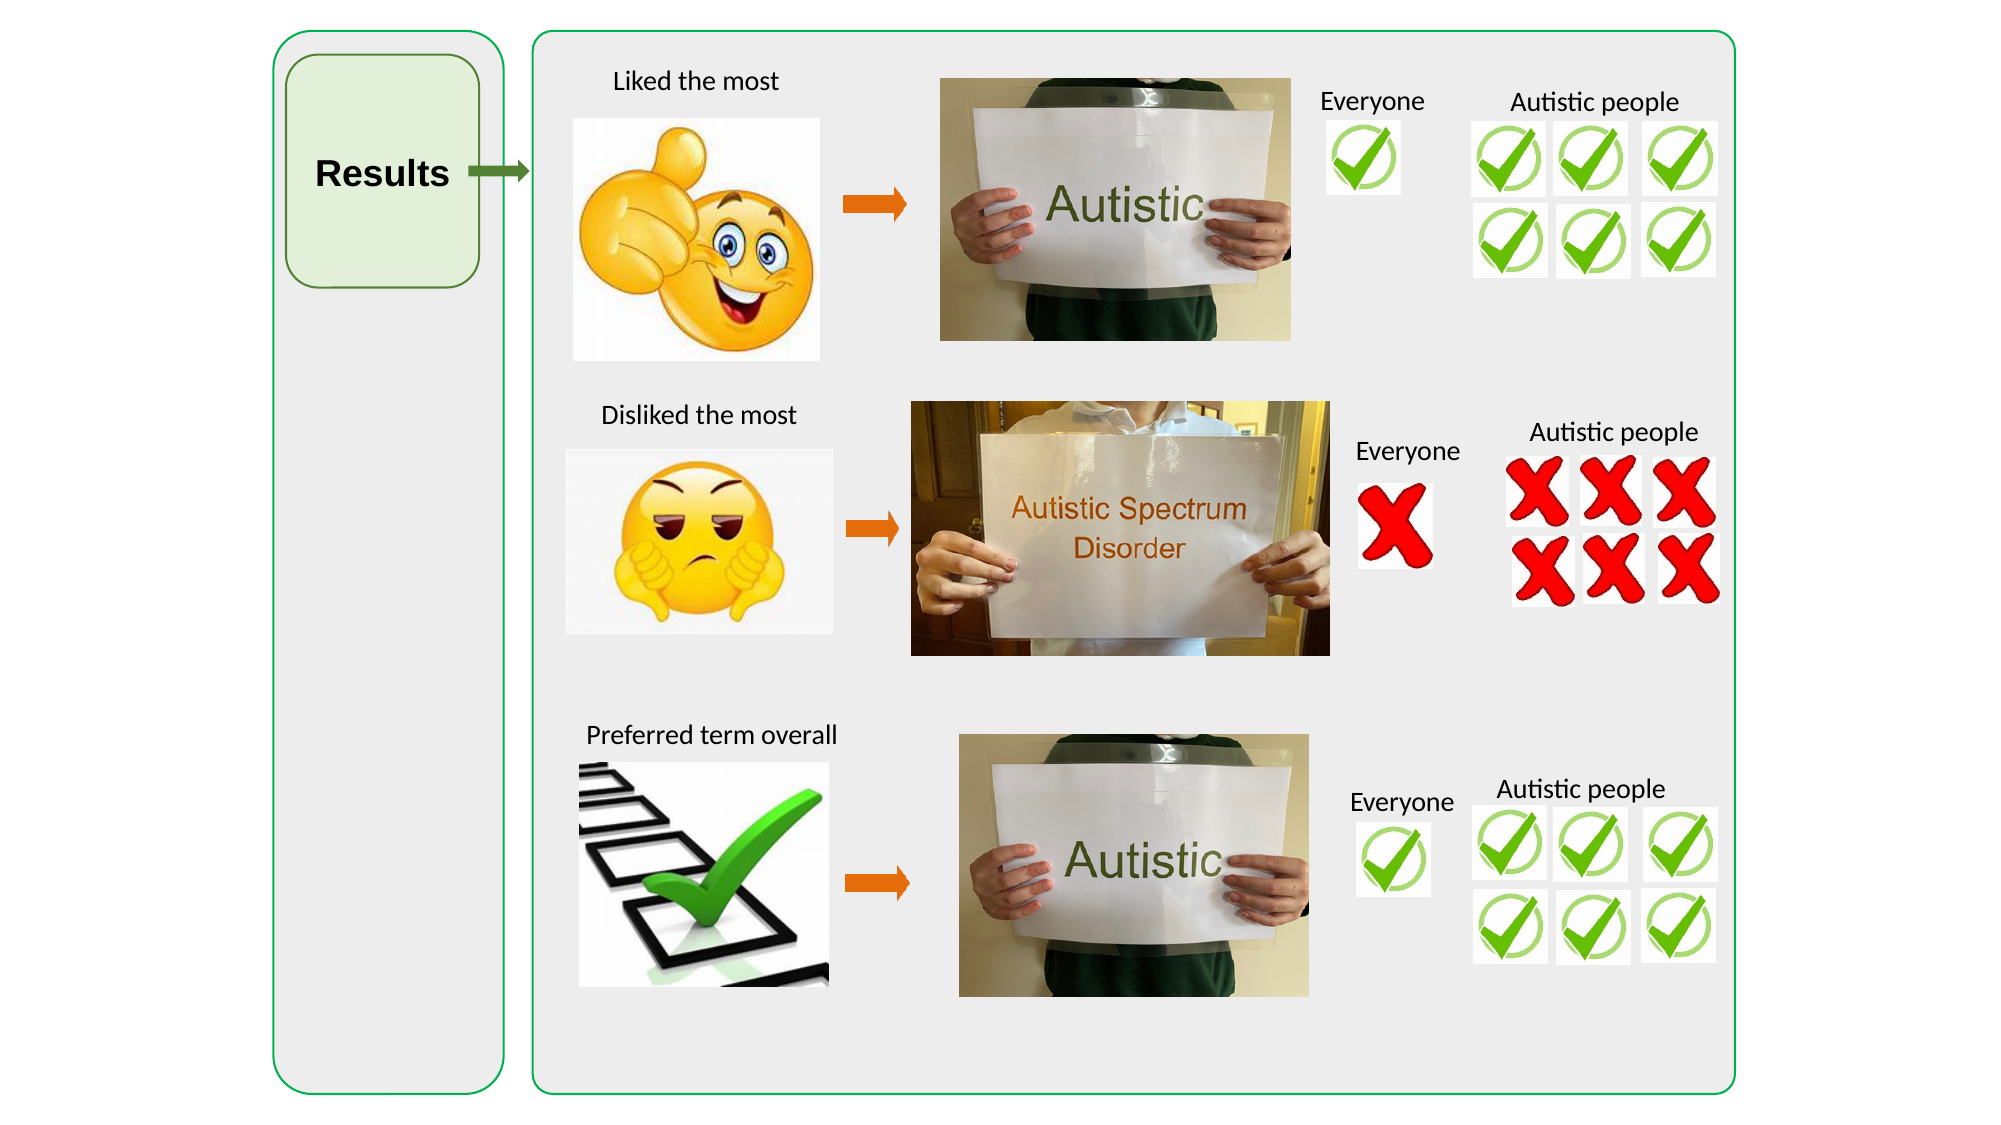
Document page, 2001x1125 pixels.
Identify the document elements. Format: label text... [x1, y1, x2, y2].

picture [911, 401, 1330, 657]
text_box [1471, 76, 1721, 279]
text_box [1472, 763, 1718, 965]
picture [959, 734, 1309, 997]
text_box [531, 29, 1737, 1096]
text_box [1506, 406, 1755, 607]
text_box [272, 29, 505, 1096]
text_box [565, 389, 899, 634]
text_box [468, 159, 530, 183]
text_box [1305, 74, 1477, 195]
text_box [573, 54, 907, 361]
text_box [1335, 776, 1472, 897]
picture [940, 78, 1291, 341]
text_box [1341, 424, 1506, 569]
text_box Results [284, 53, 481, 289]
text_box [571, 709, 918, 987]
